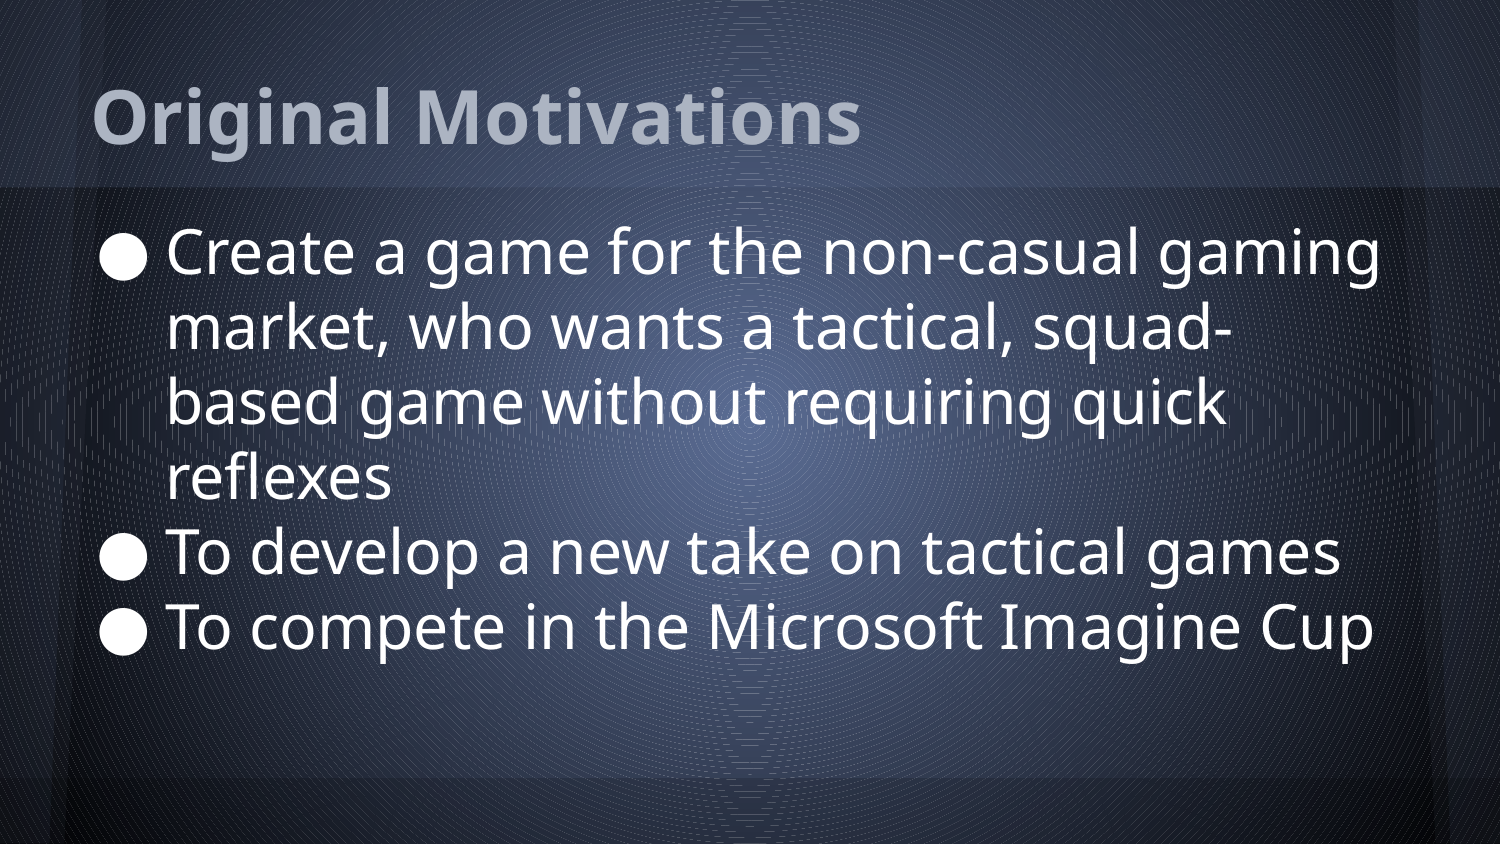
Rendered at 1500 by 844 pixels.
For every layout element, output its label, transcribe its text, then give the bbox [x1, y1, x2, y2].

list Create a game for the non-casual gaming market, who wants a tactical, squad-based game without requiring quick reflexes To develop a new take on tactical games To compete in the Microsoft Imagine Cup [75, 196, 1425, 808]
title Original Motivations [75, 33, 1425, 175]
